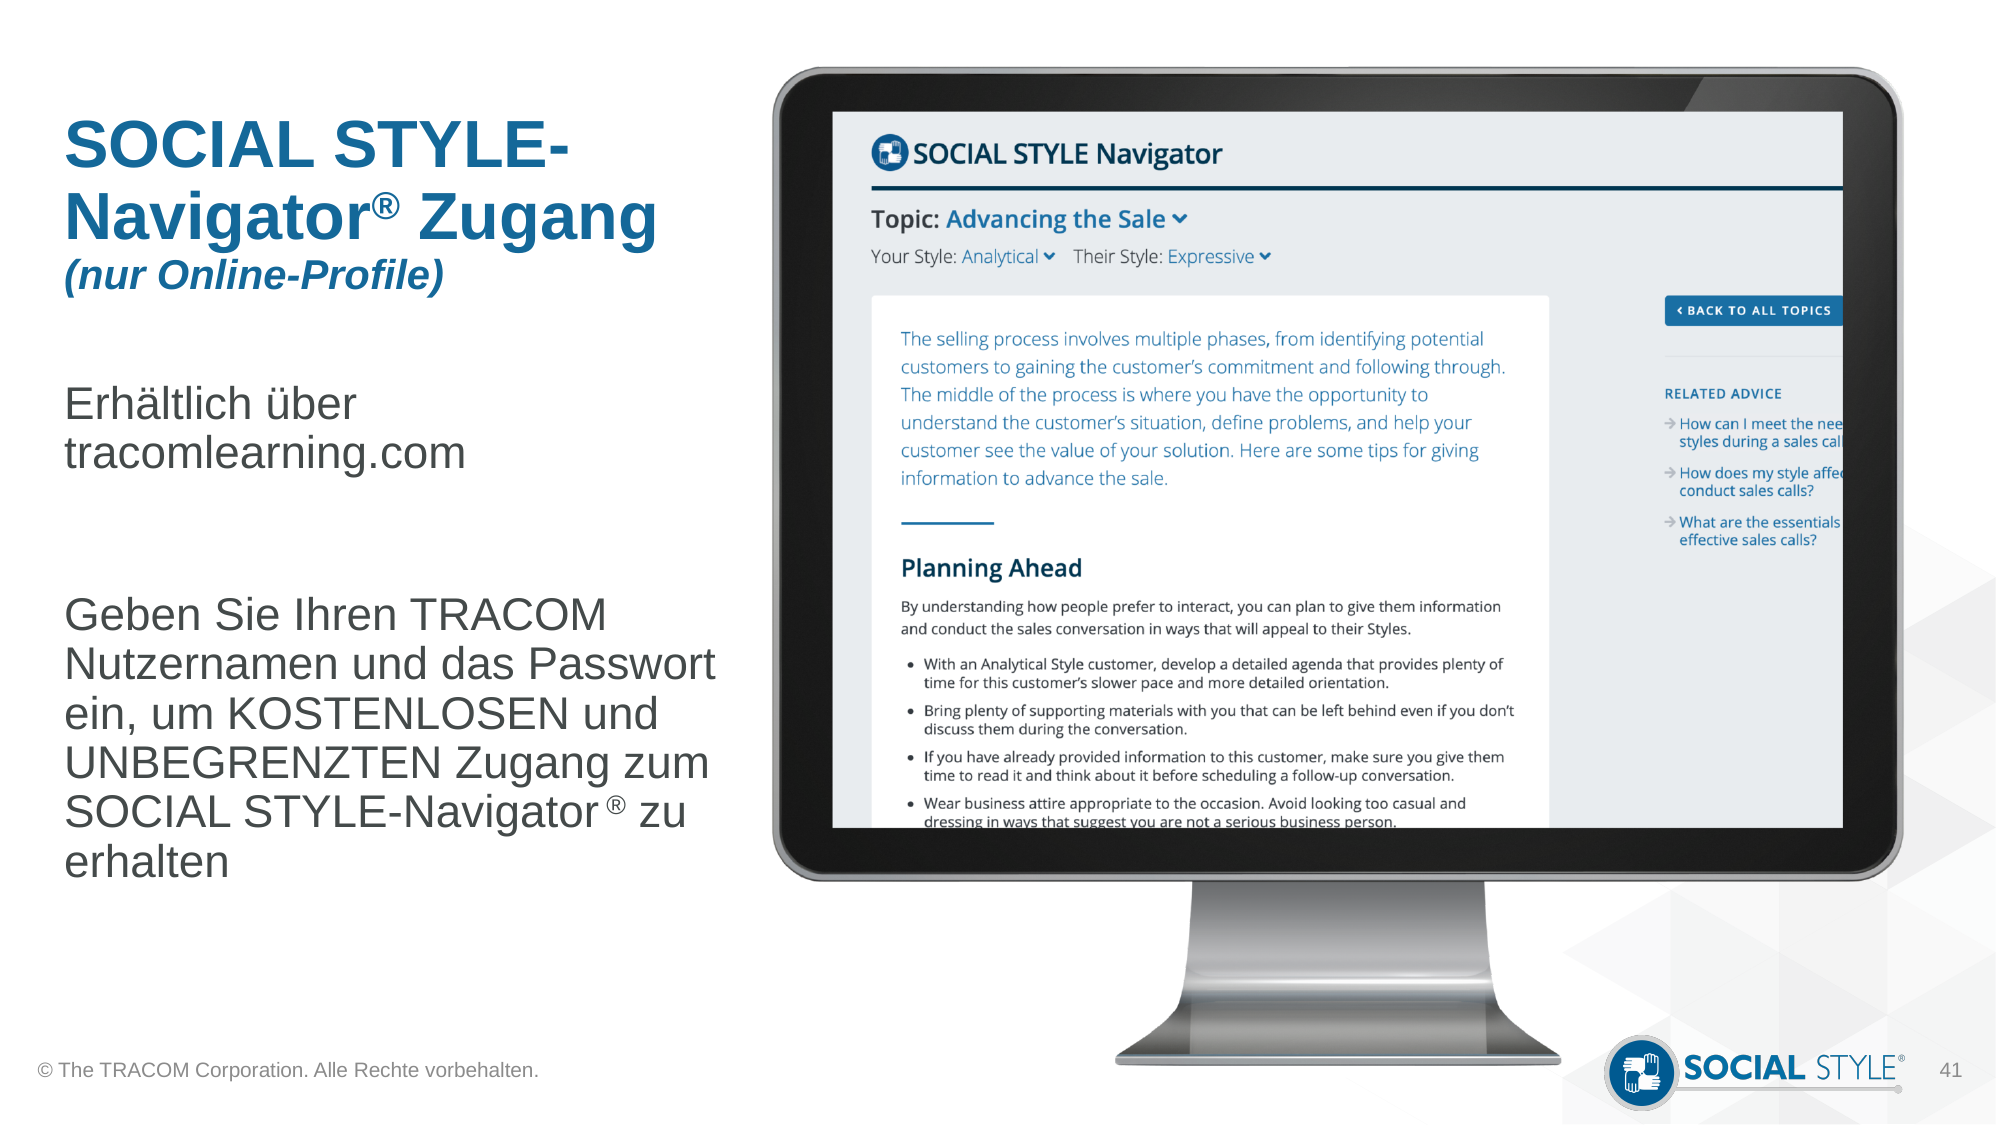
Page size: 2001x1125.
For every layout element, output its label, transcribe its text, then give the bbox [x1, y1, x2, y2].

list Erhältlich über tracomlearning.com Geben Sie Ihren TRACOM Nutzernamen und das Passwort ein, um KOSTENLOSEN und UNBEGRENZTEN Zugang zum SOCIAL STYLE-Navigator ® zu erhalten [64, 379, 431, 976]
picture [431, 22, 2000, 1111]
title SOCIAL STYLE- Navigator® Zugang (nur Online-Profile) [64, 133, 431, 299]
footer © The TRACOM Corporation. Alle Rechte vorbehalten. [37, 1056, 431, 1103]
